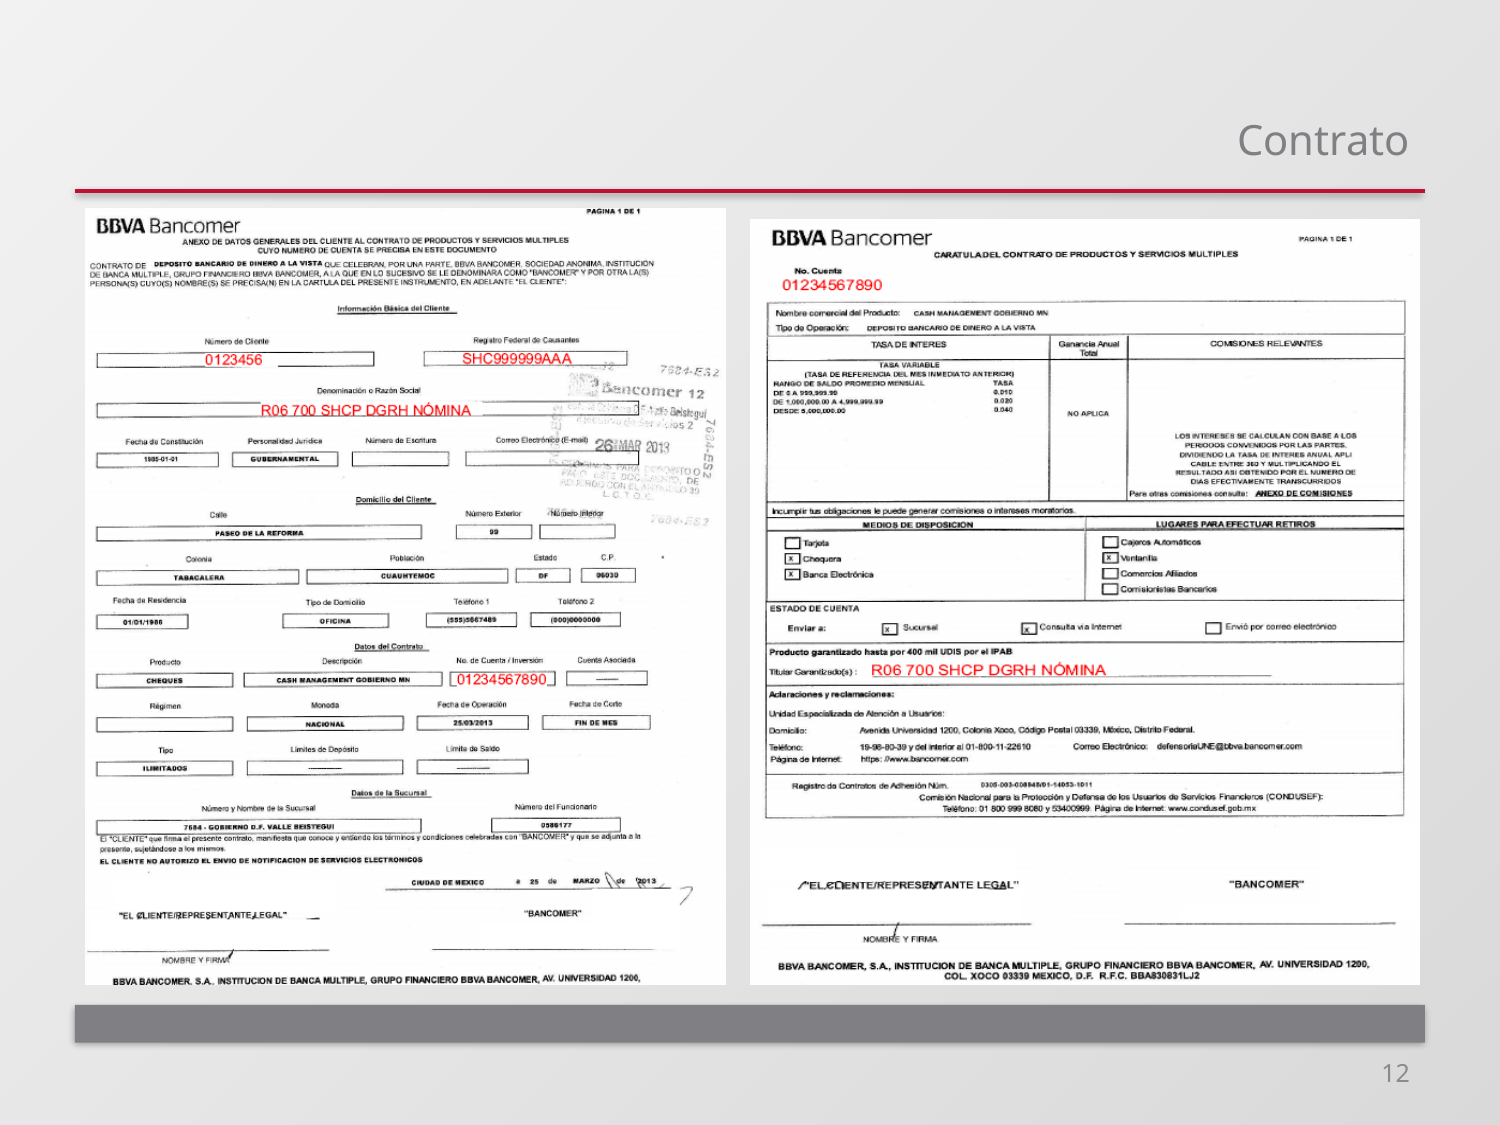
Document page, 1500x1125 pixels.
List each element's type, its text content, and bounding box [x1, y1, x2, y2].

slide_number 12 [1074, 1042, 1425, 1103]
text_box Contrato [74, 45, 1425, 233]
picture [749, 219, 1420, 985]
picture [85, 207, 726, 985]
